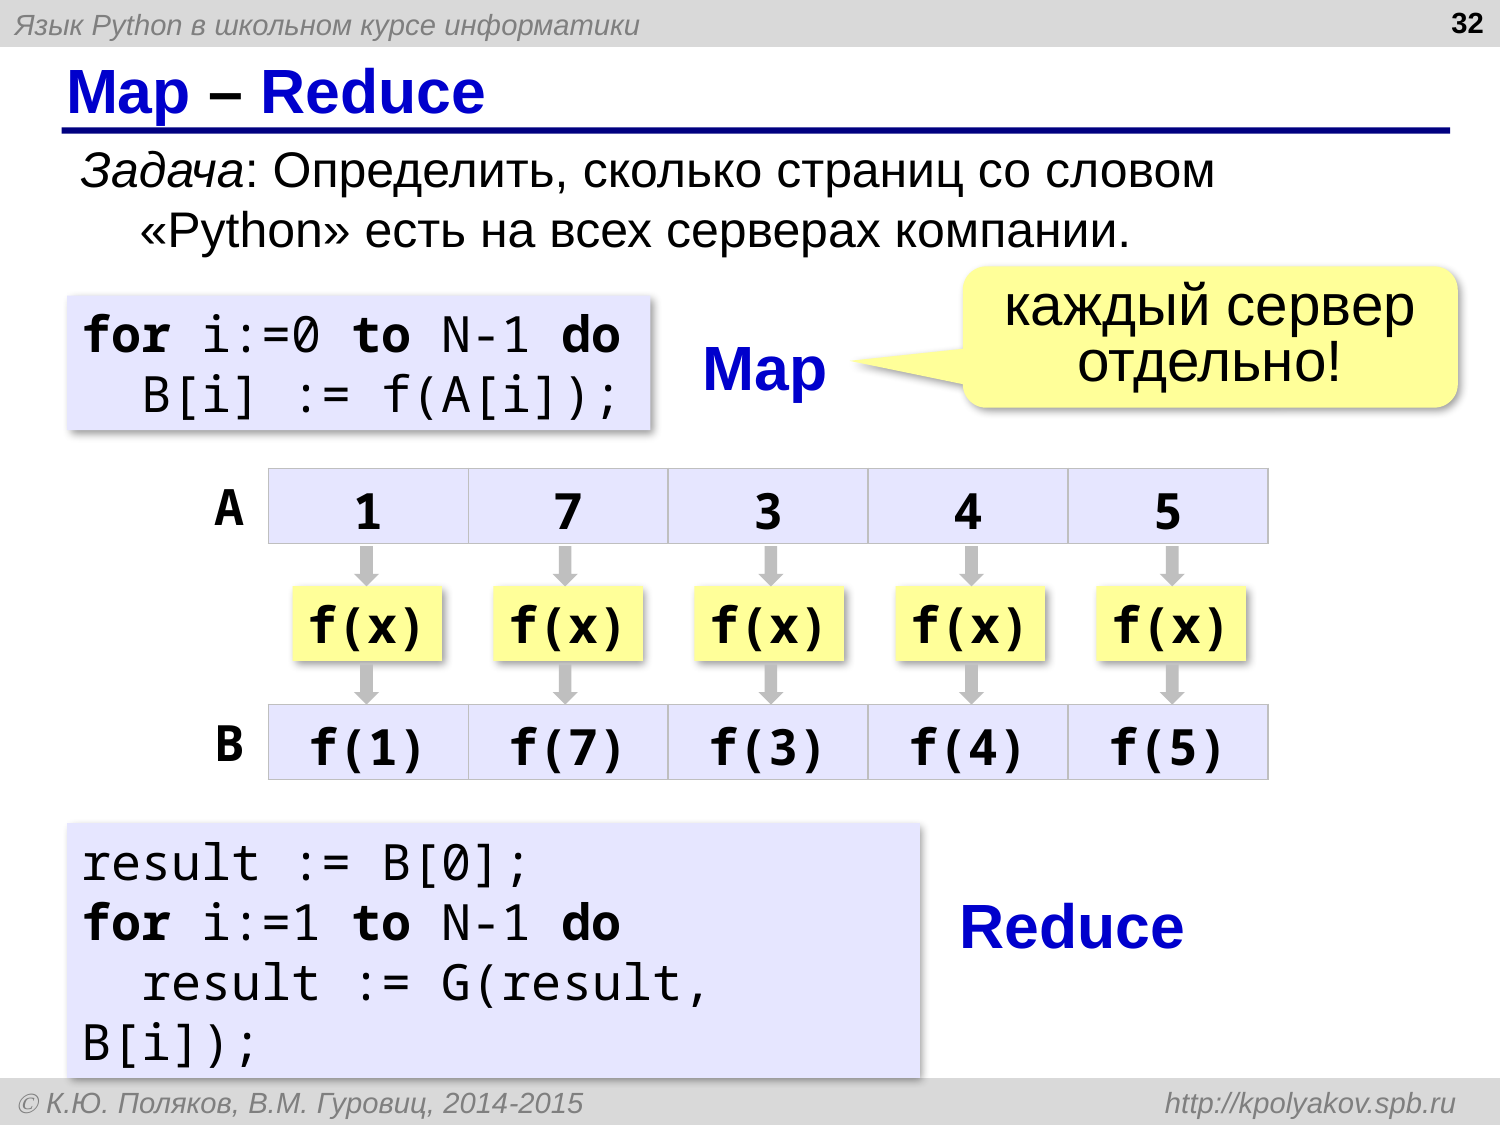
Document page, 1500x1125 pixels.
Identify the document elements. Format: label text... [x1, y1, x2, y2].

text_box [296, 545, 1243, 705]
text_box Задача: Определить, сколько страниц со словом «Python» есть на всех серверах компании. [65, 130, 1443, 266]
text_box for i:=0 to N-1 do B[i] := f(A[i]); [67, 295, 651, 431]
text_box Map [688, 320, 843, 411]
table_header 1 [269, 469, 468, 543]
table_header 4 [869, 469, 1067, 543]
table_header 5 [1069, 469, 1267, 543]
text_box каждый сервер отдельно! [849, 266, 1458, 408]
title Map – Reduce [51, 49, 1425, 127]
text_box Reduce [944, 878, 1201, 969]
table_header 3 [669, 469, 867, 543]
text_box A [199, 467, 260, 543]
table_header f(1) [269, 705, 468, 779]
slide_number 32 [1148, 0, 1500, 75]
table_header 7 [469, 469, 667, 543]
table_header f(5) [1069, 705, 1267, 779]
text_box B [199, 703, 260, 779]
text_box result := B[0]; for i:=1 to N-1 do result := G(result, B[i]); [67, 823, 920, 1078]
table_header f(4) [869, 713, 1067, 779]
table_header f(3) [669, 713, 867, 779]
table_header f(7) [469, 713, 667, 779]
